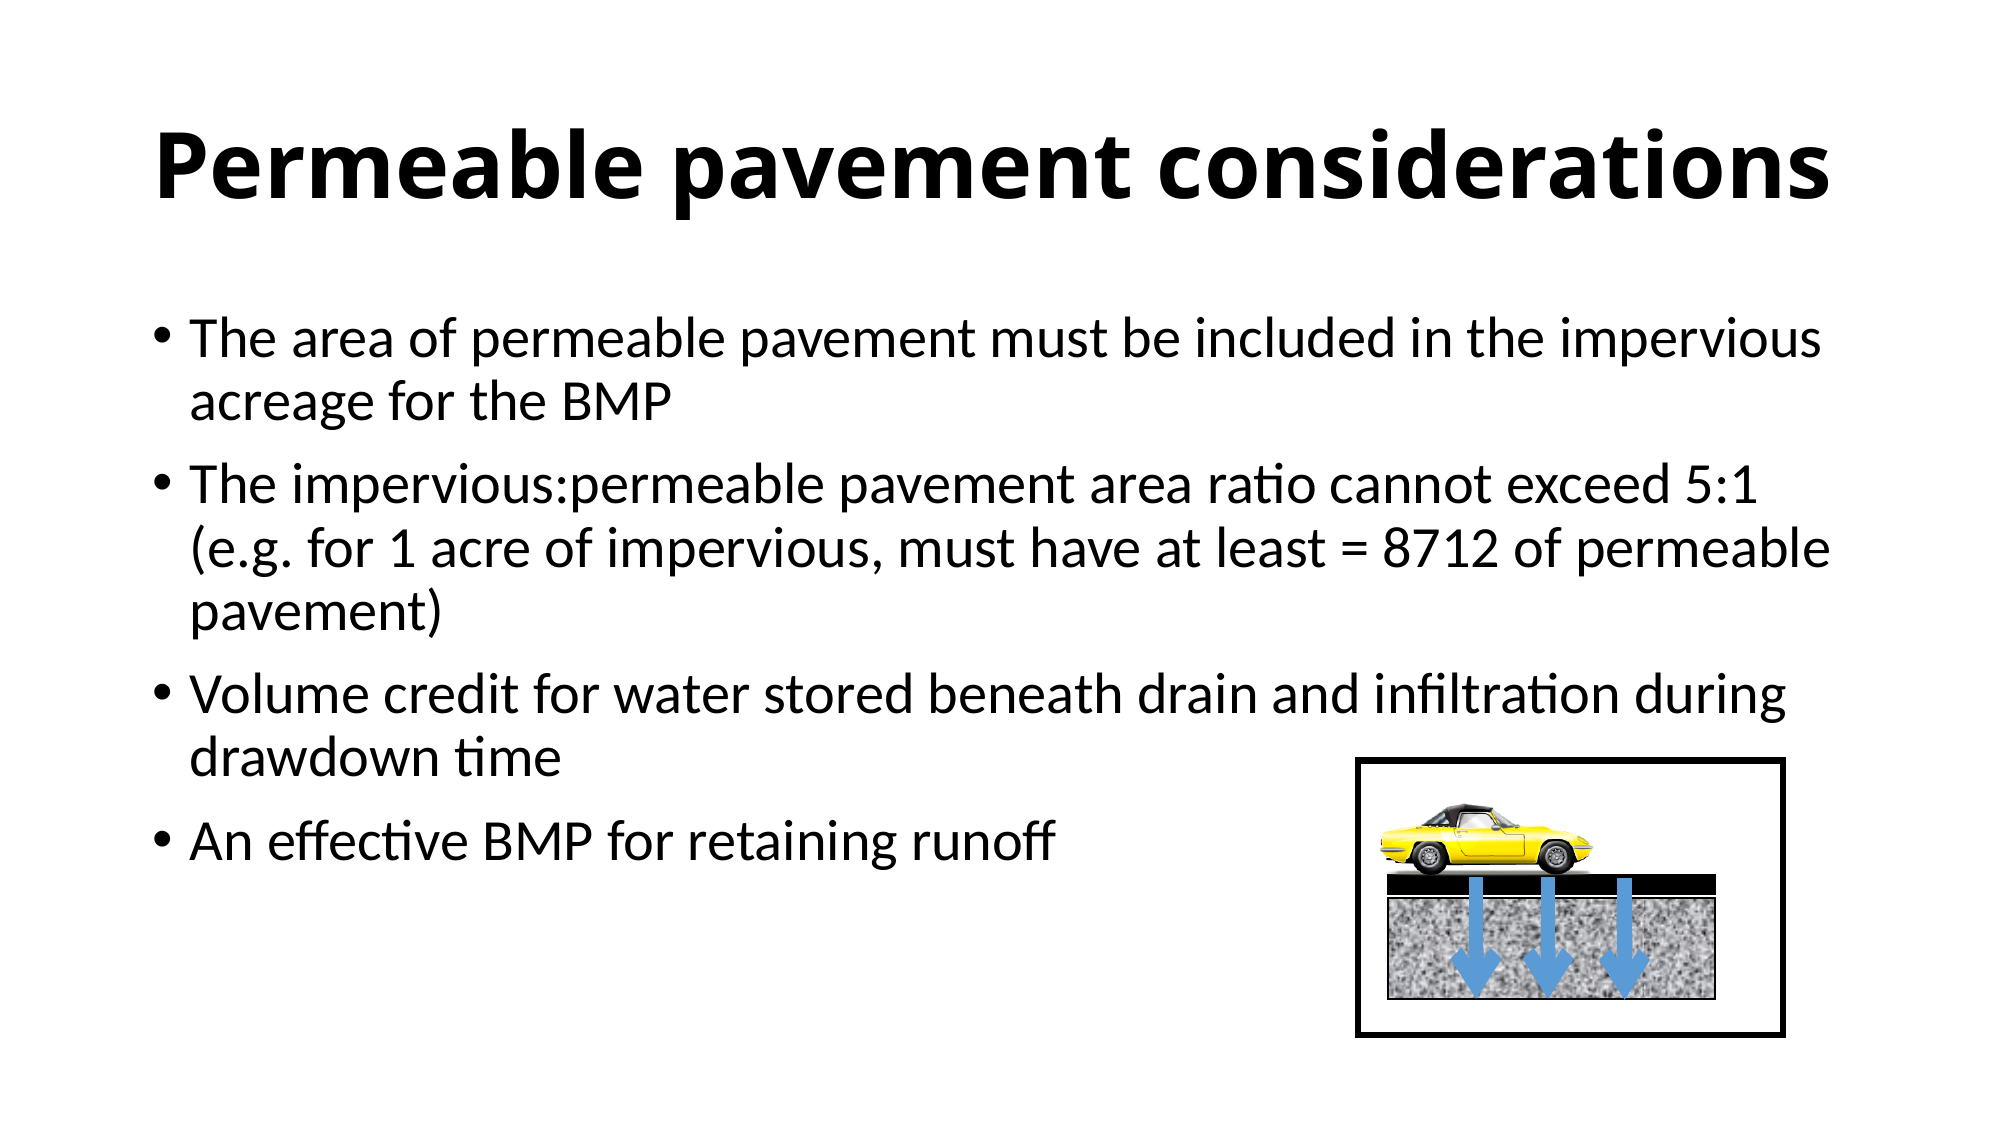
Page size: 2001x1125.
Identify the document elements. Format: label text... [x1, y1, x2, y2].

list The area of permeable pavement must be included in the impervious acreage for the BMP The impervious:permeable pavement area ratio cannot exceed 5:1 (e.g. for 1 acre of impervious, must have at least = 8712 of permeable pavement) Volume credit for water stored beneath drain and infiltration during drawdown time An effective BMP for retaining runoff [137, 299, 1863, 1014]
title Permeable pavement considerations [137, 59, 1863, 278]
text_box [1357, 760, 1783, 1036]
